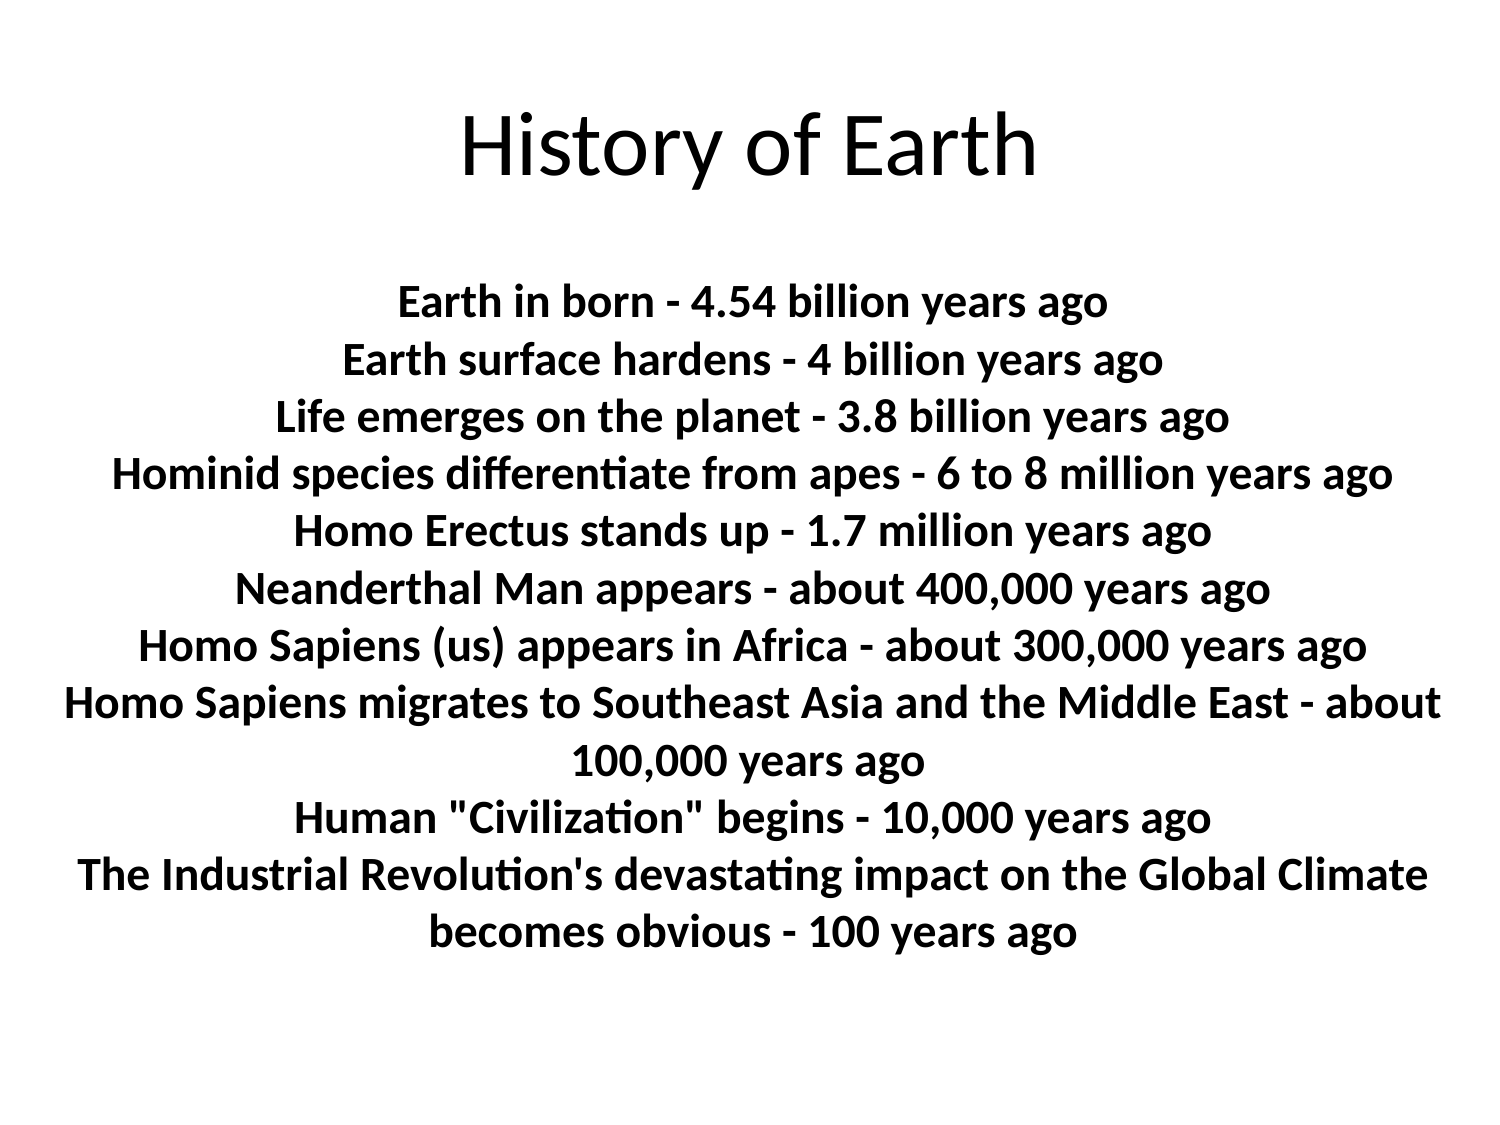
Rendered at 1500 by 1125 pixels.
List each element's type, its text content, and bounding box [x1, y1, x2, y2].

list Earth in born - 4.54 billion years ago Earth surface hardens - 4 billion years ago Life emerges on the planet - 3.8 billion years ago Hominid species differentiate from apes - 6 to 8 million years ago Homo Erectus stands up - 1.7 million years ago Neanderthal Man appears - about 400,000 years ago Homo Sapiens (us) appears in Africa - about 300,000 years ago Homo Sapiens migrates to Southeast Asia and the Middle East - about 100,000 years ago Human "Civilization" begins - 10,000 years ago The Industrial Revolution's devastating impact on the Global Climate becomes obvious - 100 years ago [21, 262, 1486, 1005]
title History of Earth [75, 45, 1425, 233]
